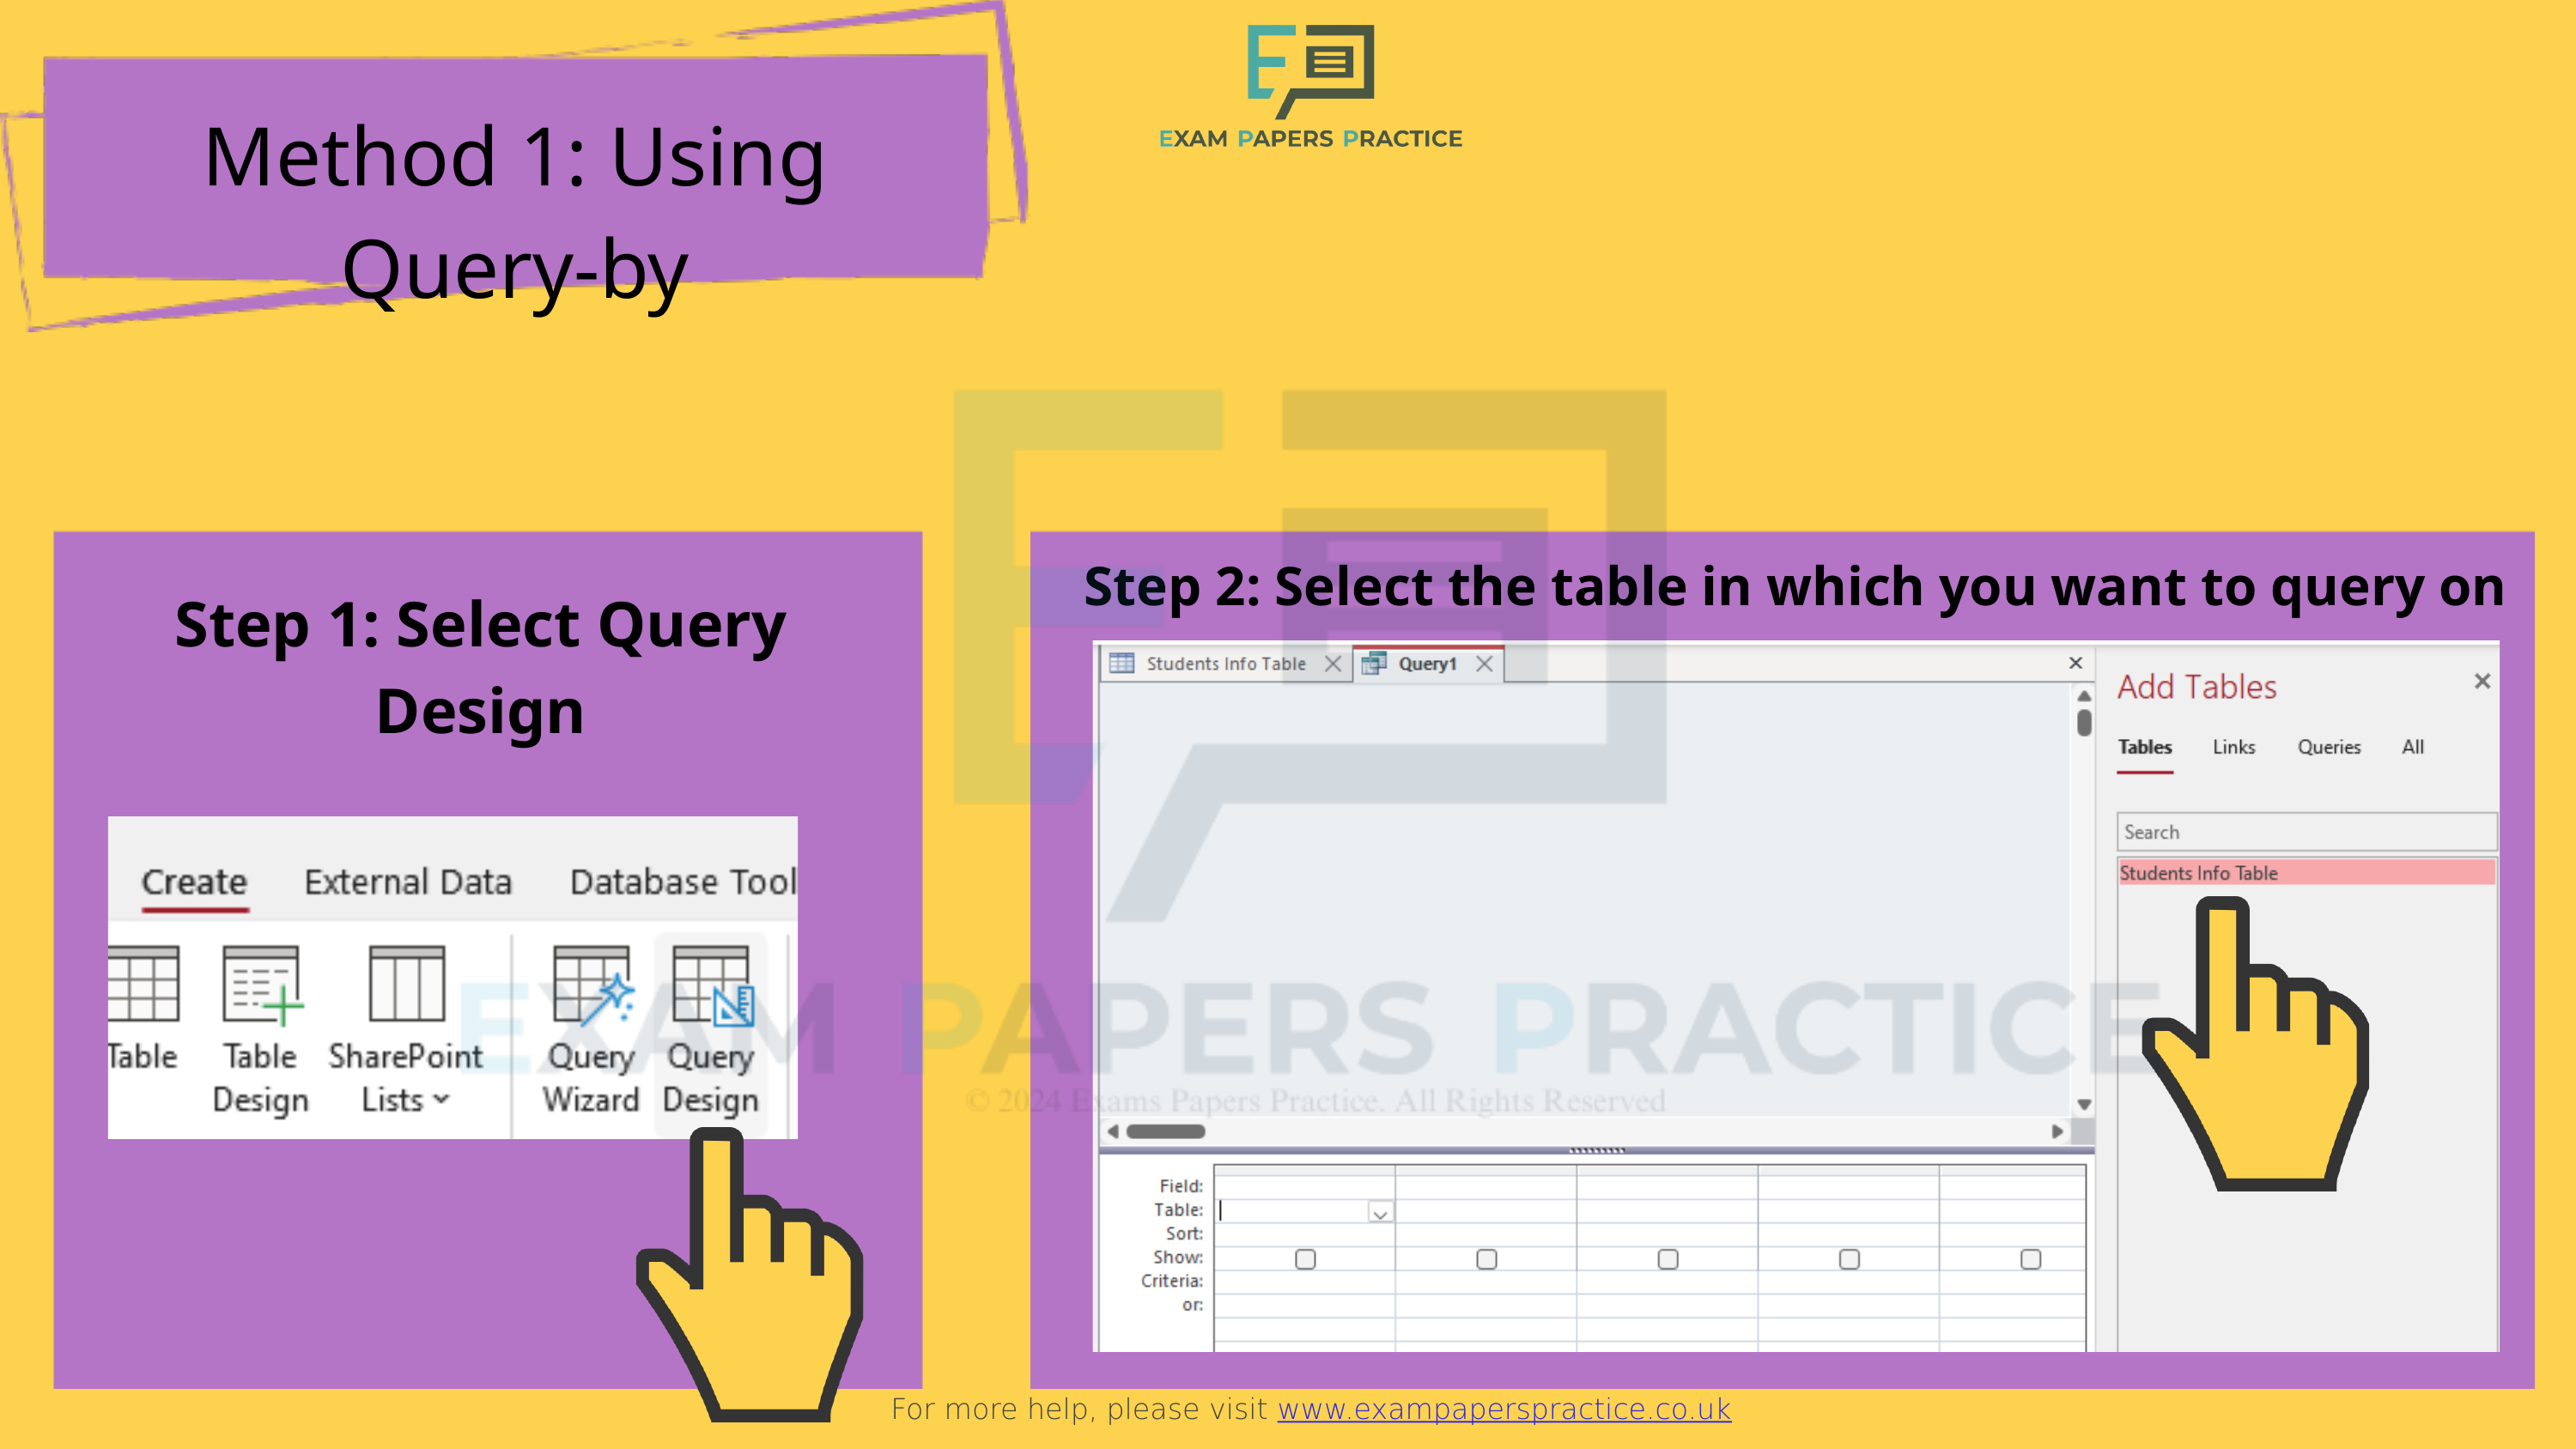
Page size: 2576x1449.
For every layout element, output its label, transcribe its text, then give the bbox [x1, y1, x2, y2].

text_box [380, 25, 2243, 1424]
text_box [2246, 501, 2536, 542]
text_box Step 2: Select the table in which you want to query on [2246, 542, 2576, 617]
text_box Method 1: Using Query-by [131, 88, 375, 315]
text_box [2246, 896, 2370, 1191]
text_box [107, 816, 375, 1139]
text_box [53, 501, 375, 1389]
text_box [2246, 617, 2536, 1389]
text_box Step 1: Select Query Design [131, 573, 375, 746]
text_box [0, 0, 1030, 332]
text_box [2246, 640, 2500, 1352]
